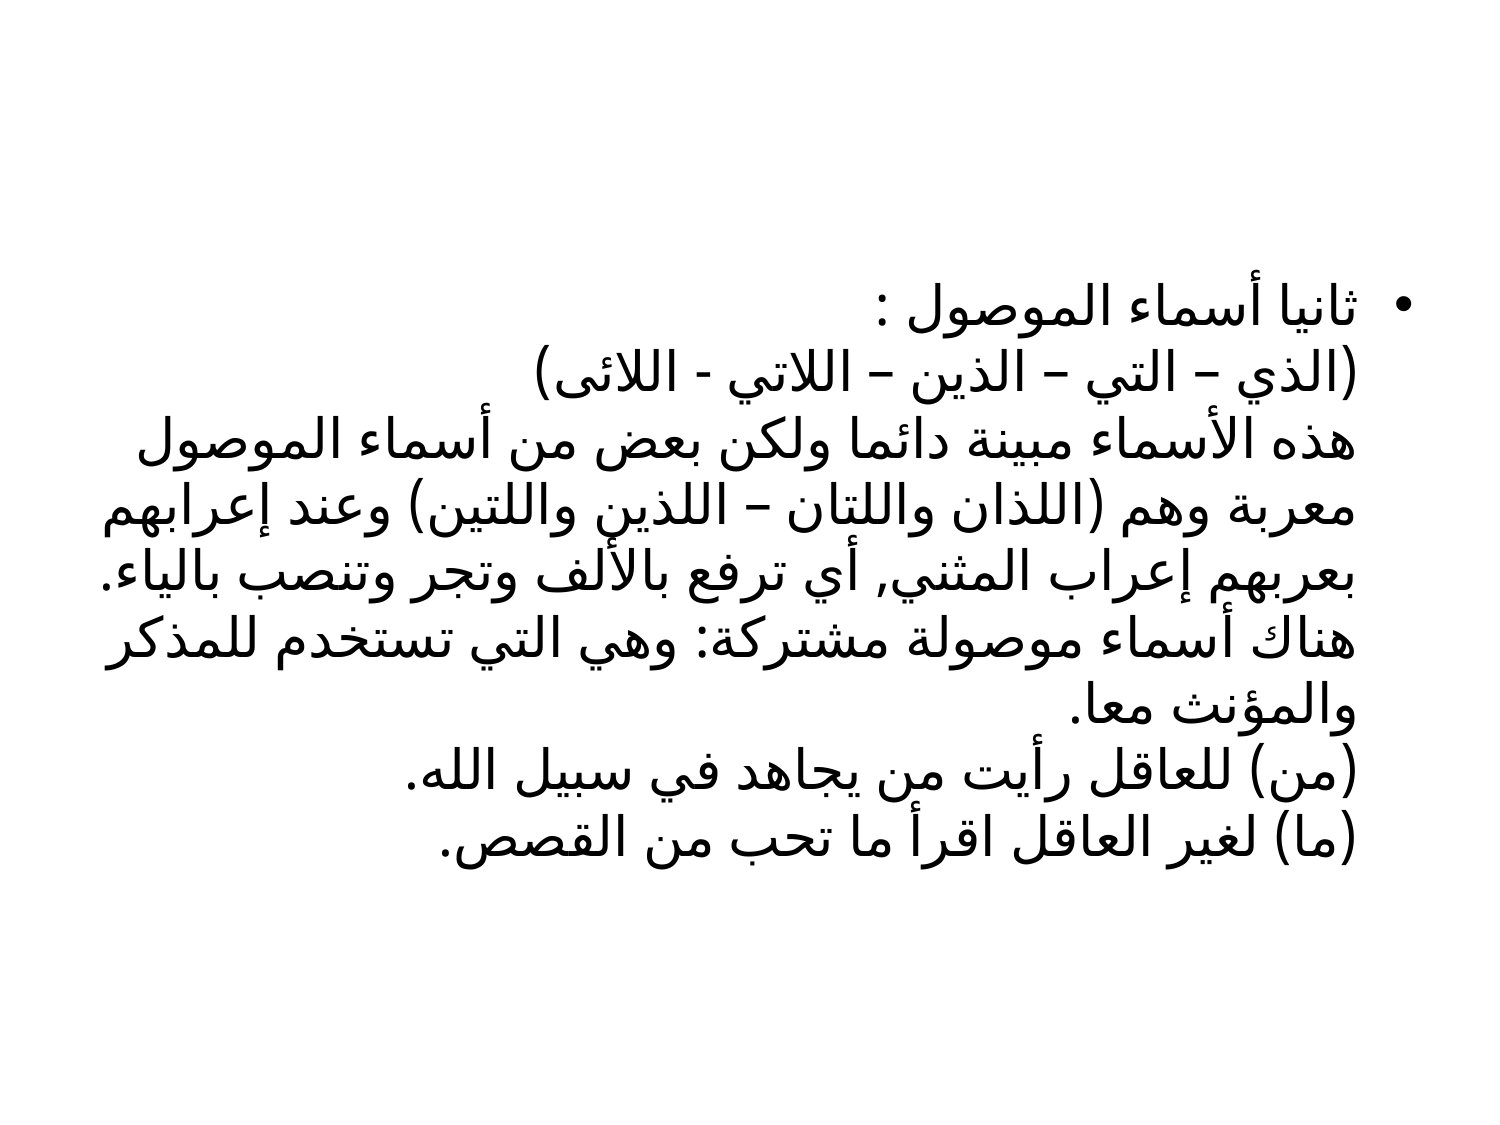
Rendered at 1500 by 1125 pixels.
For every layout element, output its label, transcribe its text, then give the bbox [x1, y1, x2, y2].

list ثانيا أسماء الموصول : (الذي – التي – الذين – اللاتي - اللائى) هذه الأسماء مبينة دائما ولكن بعض من أسماء الموصول معربة وهم (اللذان واللتان – اللذين واللتين) وعند إعرابهم بعربهم إعراب المثني, أي ترفع بالألف وتجر وتنصب بالياء. هناك أسماء موصولة مشتركة: وهي التي تستخدم للمذكر والمؤنث معا. (من) للعاقل رأيت من يجاهد في سبيل الله. (ما) لغير العاقل اقرأ ما تحب من القصص. [75, 262, 1425, 1005]
